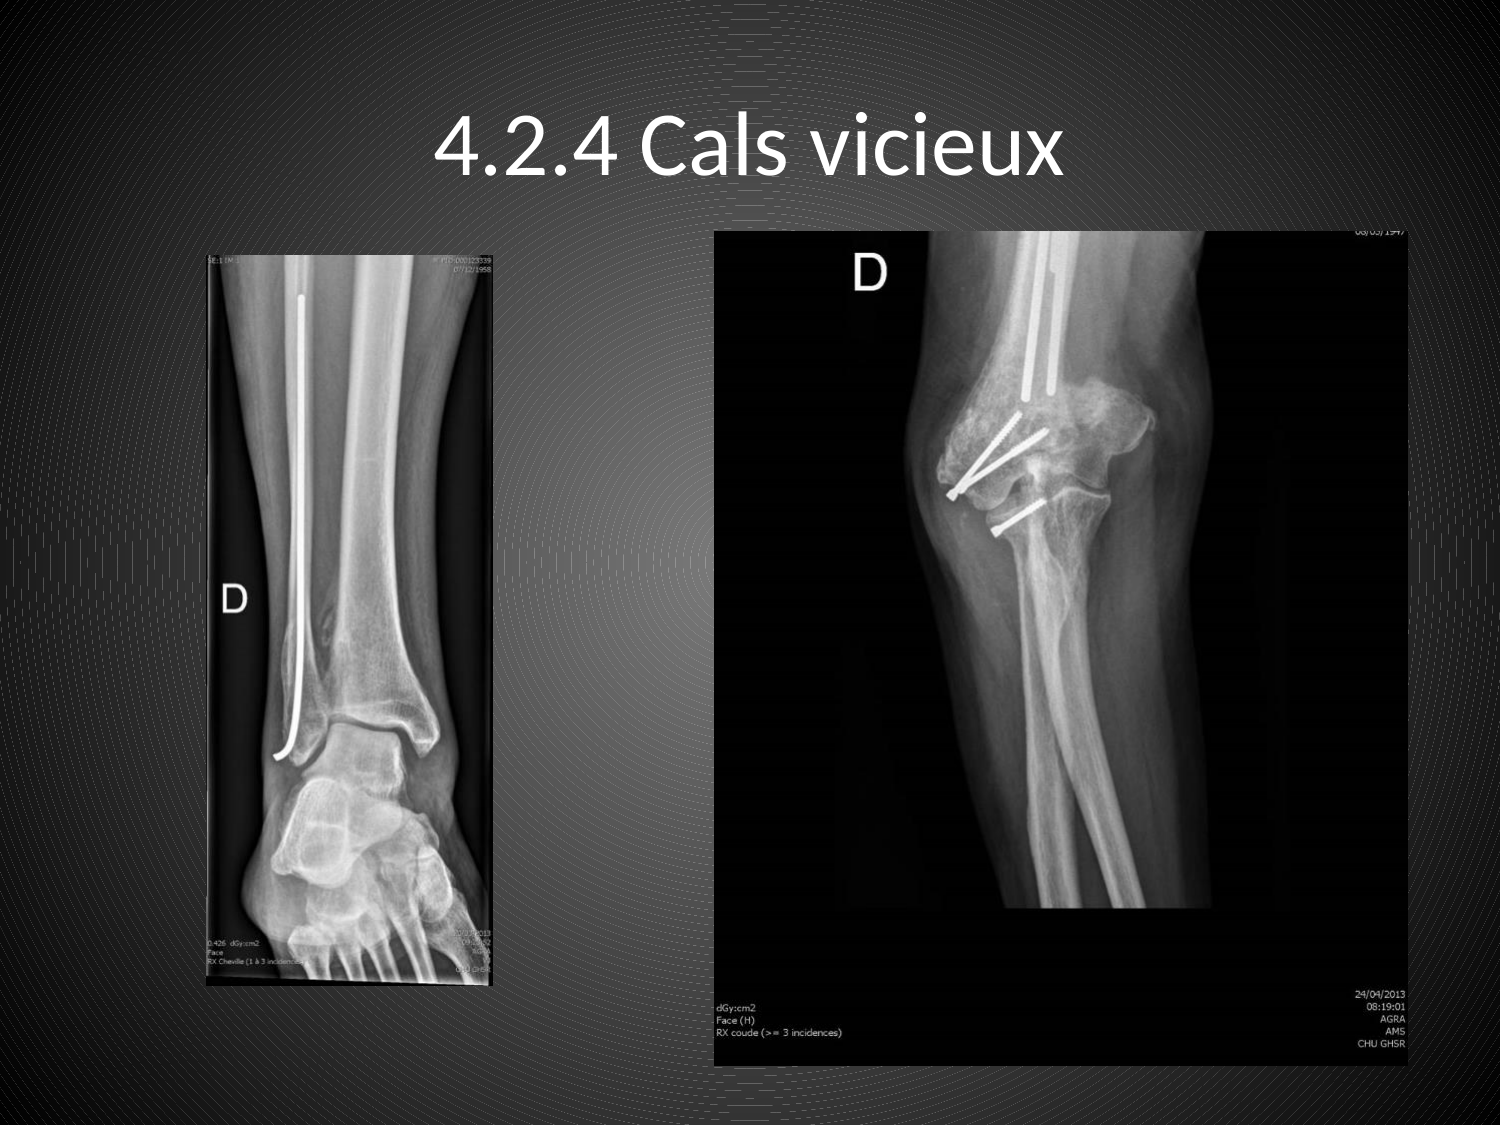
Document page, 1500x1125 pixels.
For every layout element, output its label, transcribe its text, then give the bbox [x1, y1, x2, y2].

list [206, 255, 493, 987]
picture [714, 231, 1409, 1067]
title 4.2.4 Cals vicieux [74, 44, 1426, 233]
